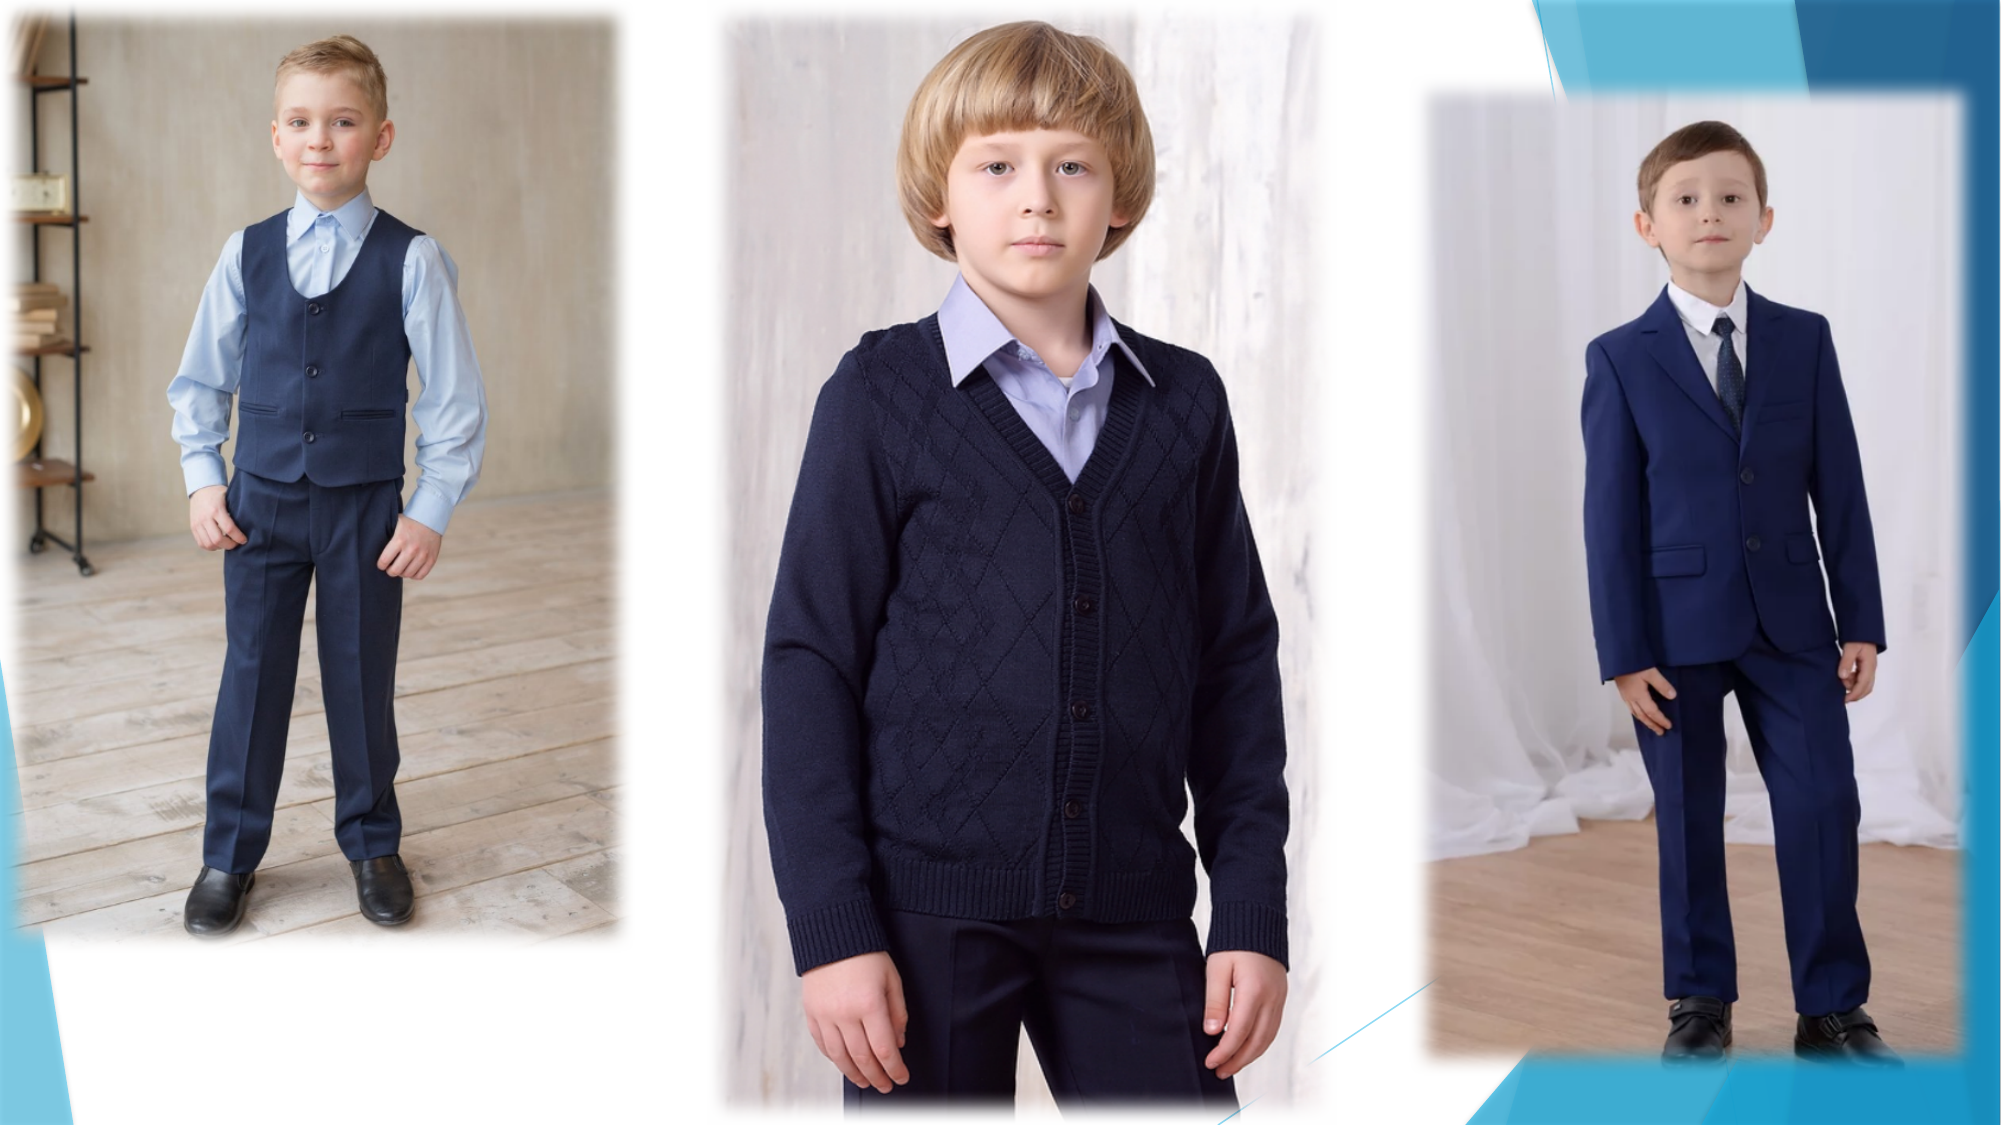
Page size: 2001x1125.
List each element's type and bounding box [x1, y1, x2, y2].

picture [0, 0, 636, 953]
picture [1408, 74, 1981, 1077]
picture [706, 0, 1337, 1125]
